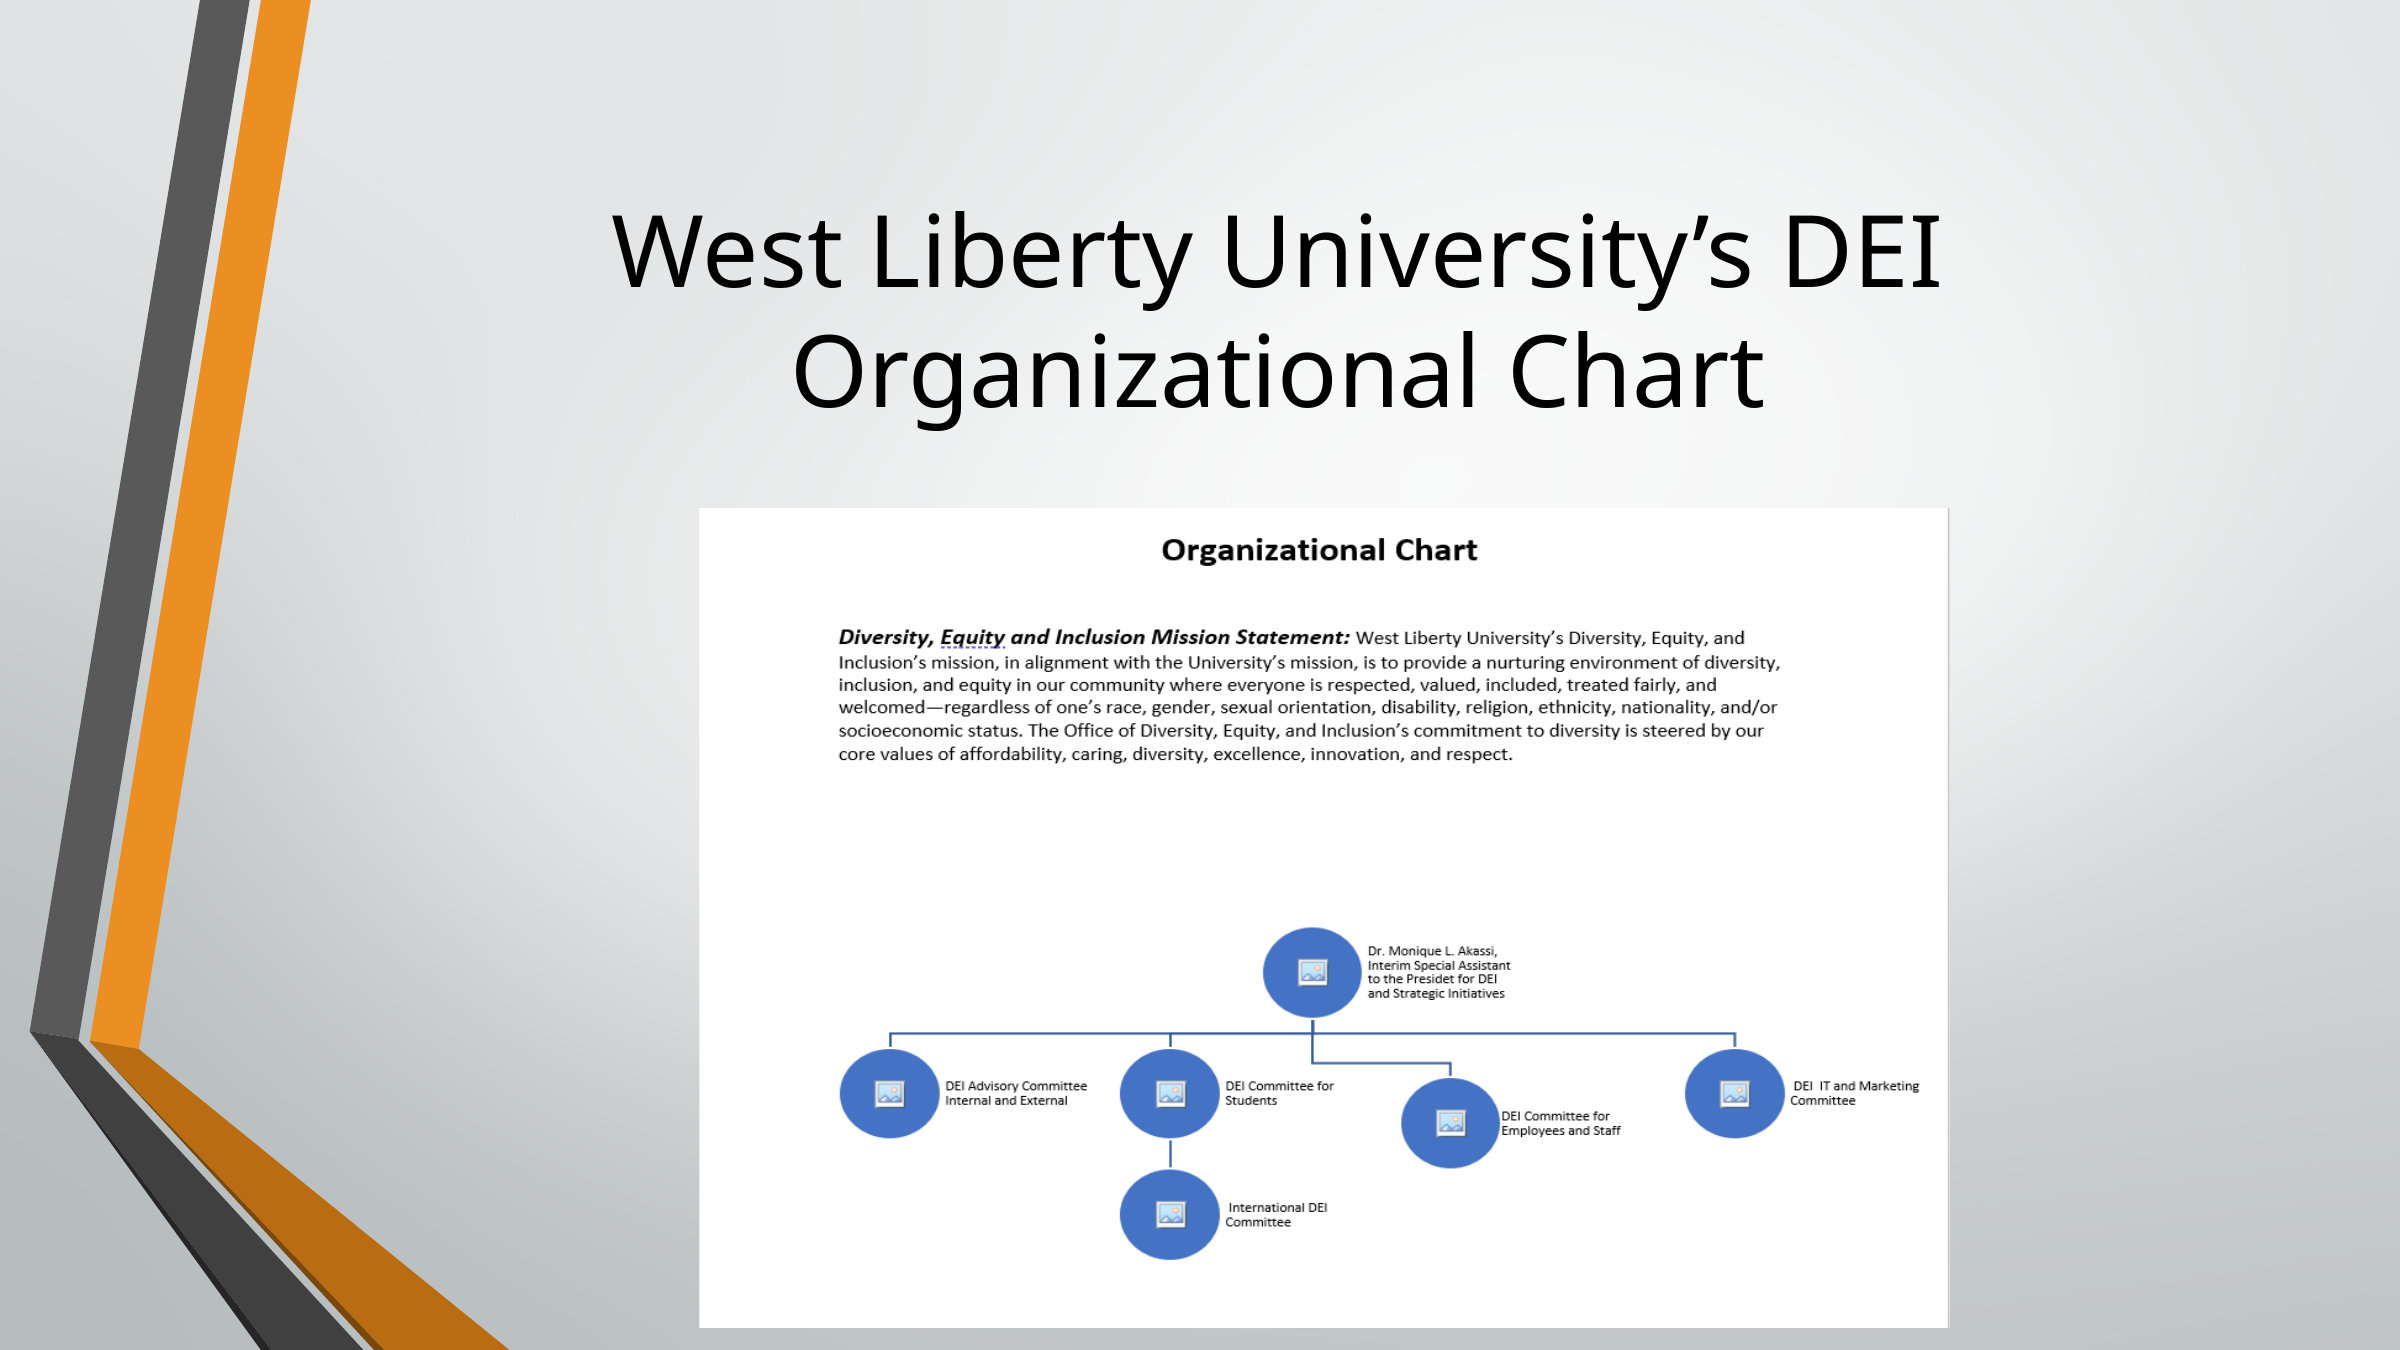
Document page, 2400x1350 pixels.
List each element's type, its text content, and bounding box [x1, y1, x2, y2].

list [699, 507, 1951, 1328]
title West Liberty University’s DEI Organizational Chart [292, 134, 2265, 480]
